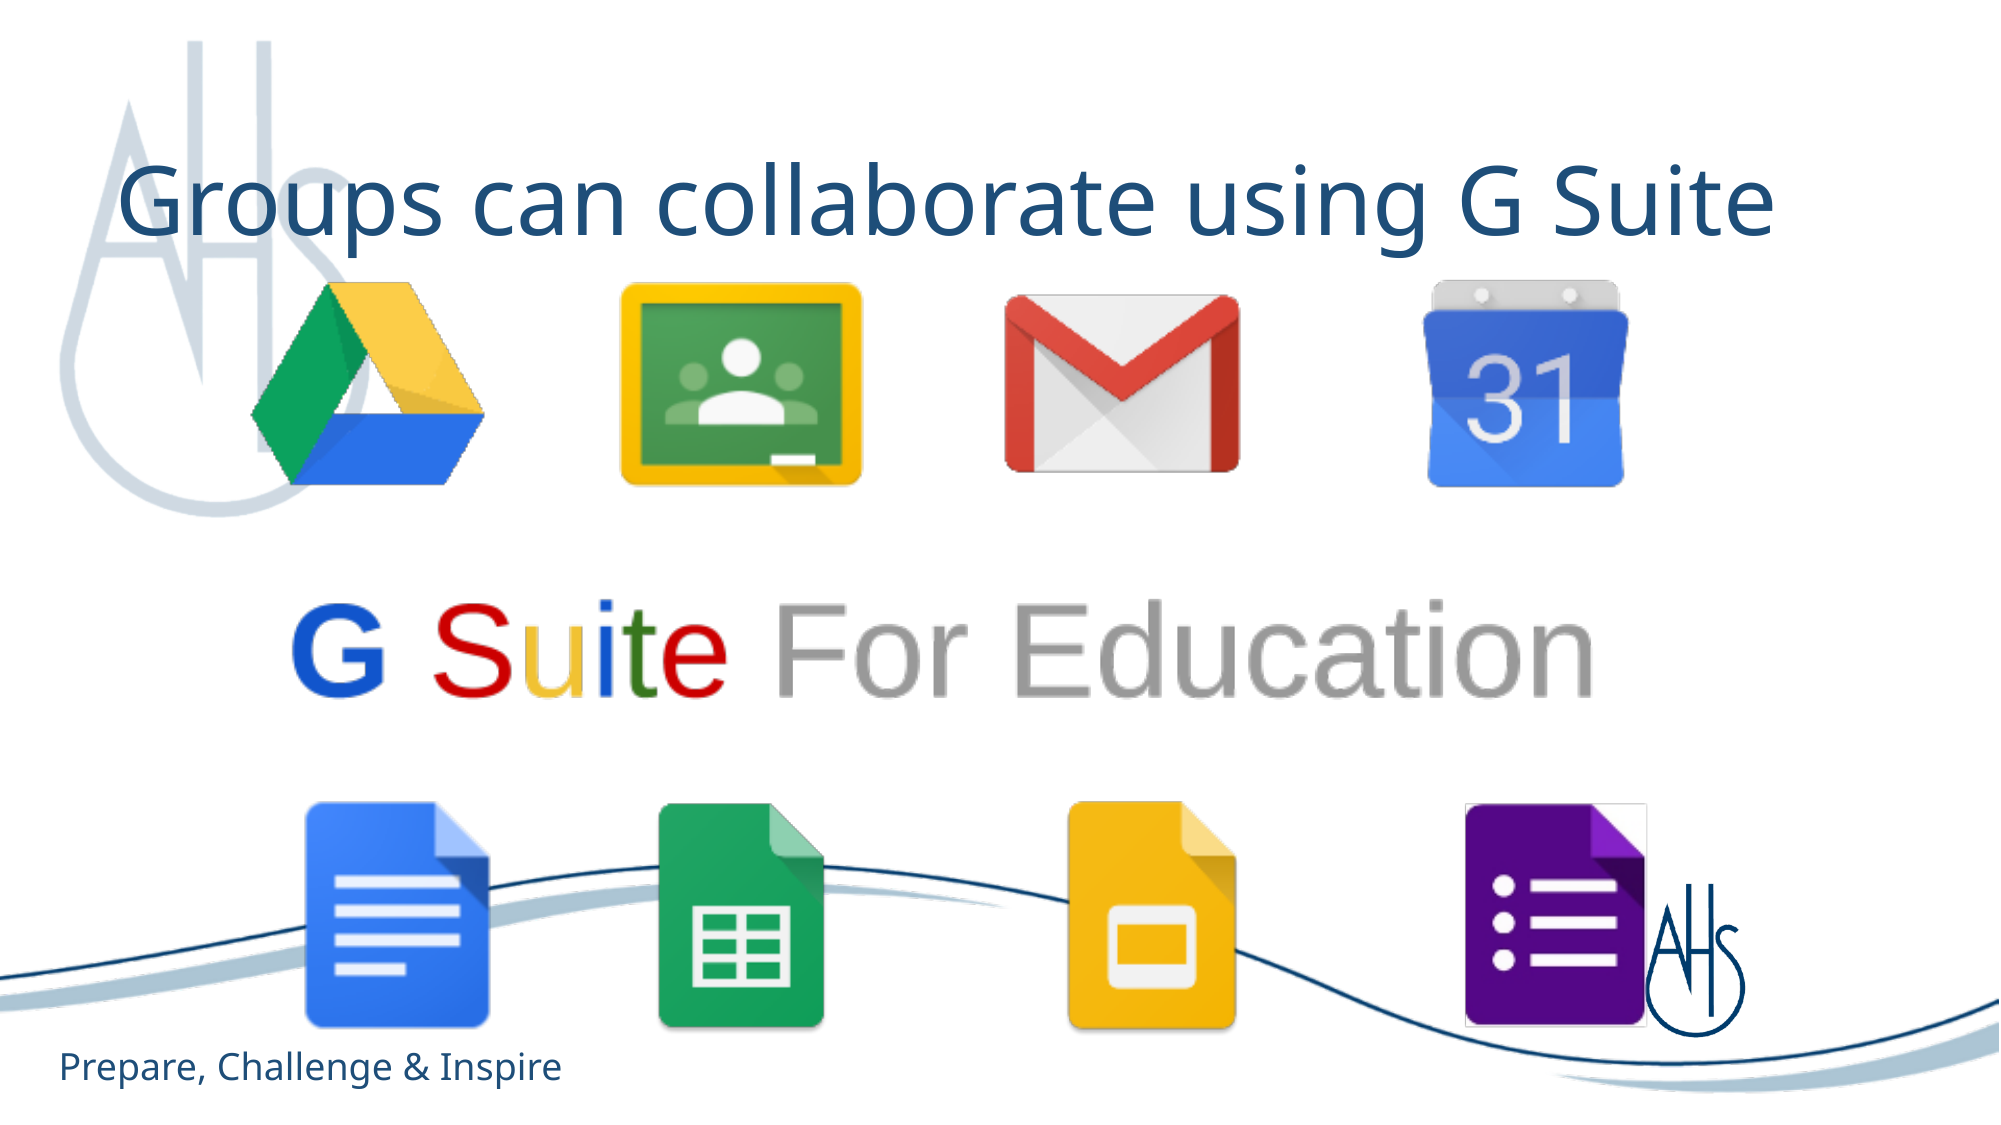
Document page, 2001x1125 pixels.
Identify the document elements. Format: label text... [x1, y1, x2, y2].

title Groups can collaborate using G Suite [84, 45, 1810, 264]
picture [0, 30, 1999, 1125]
